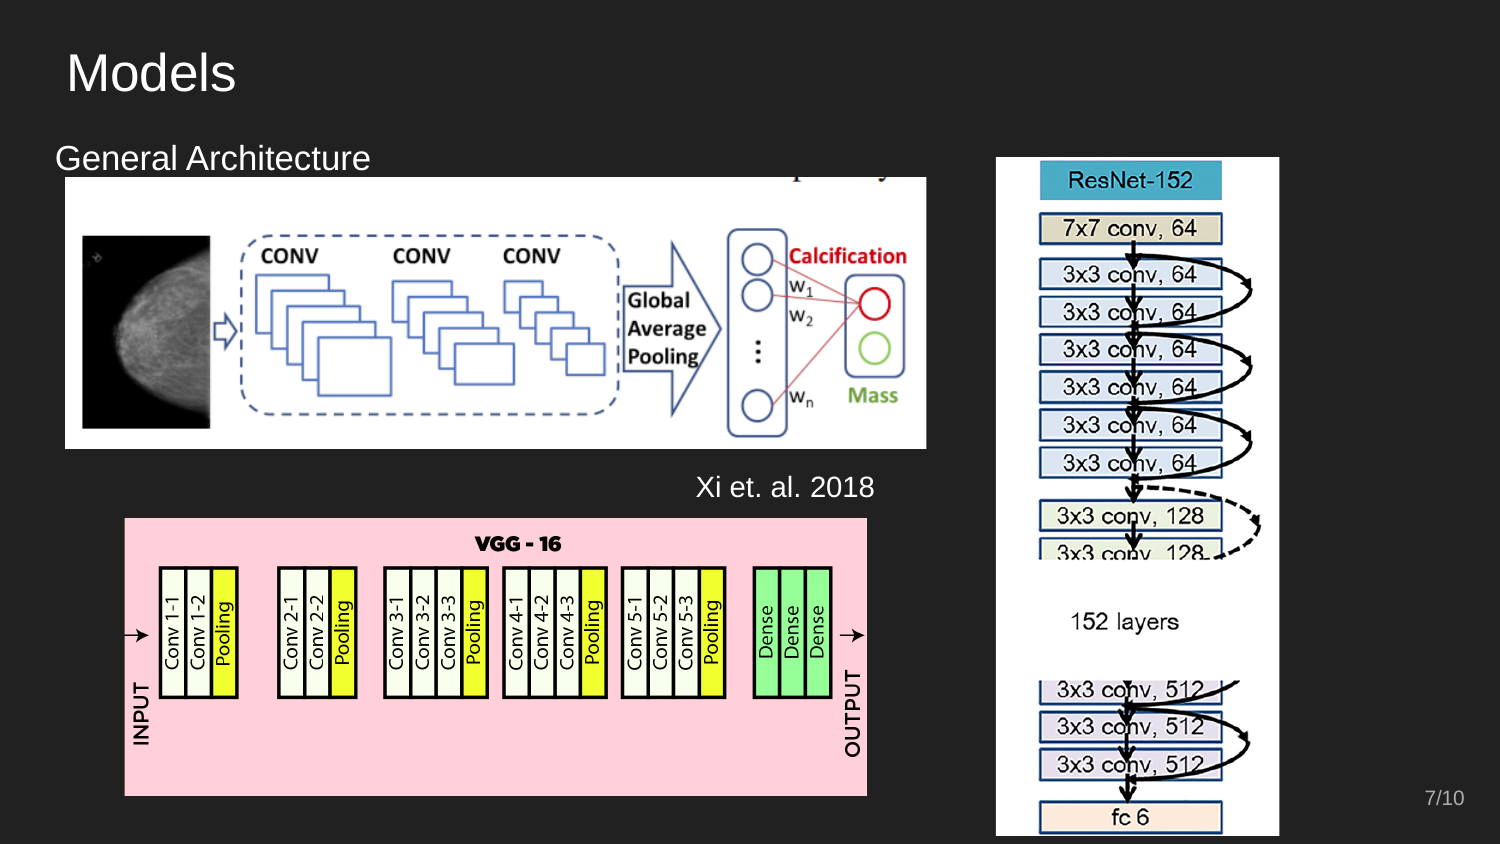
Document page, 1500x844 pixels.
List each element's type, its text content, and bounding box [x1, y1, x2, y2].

picture [995, 157, 1280, 836]
picture [124, 518, 868, 796]
slide_number ‹#›/10 [1389, 764, 1480, 830]
list Xi et. al. 2018 [680, 448, 951, 505]
title Models [51, 23, 1449, 117]
picture [64, 177, 927, 449]
list General Architecture [40, 114, 1438, 193]
